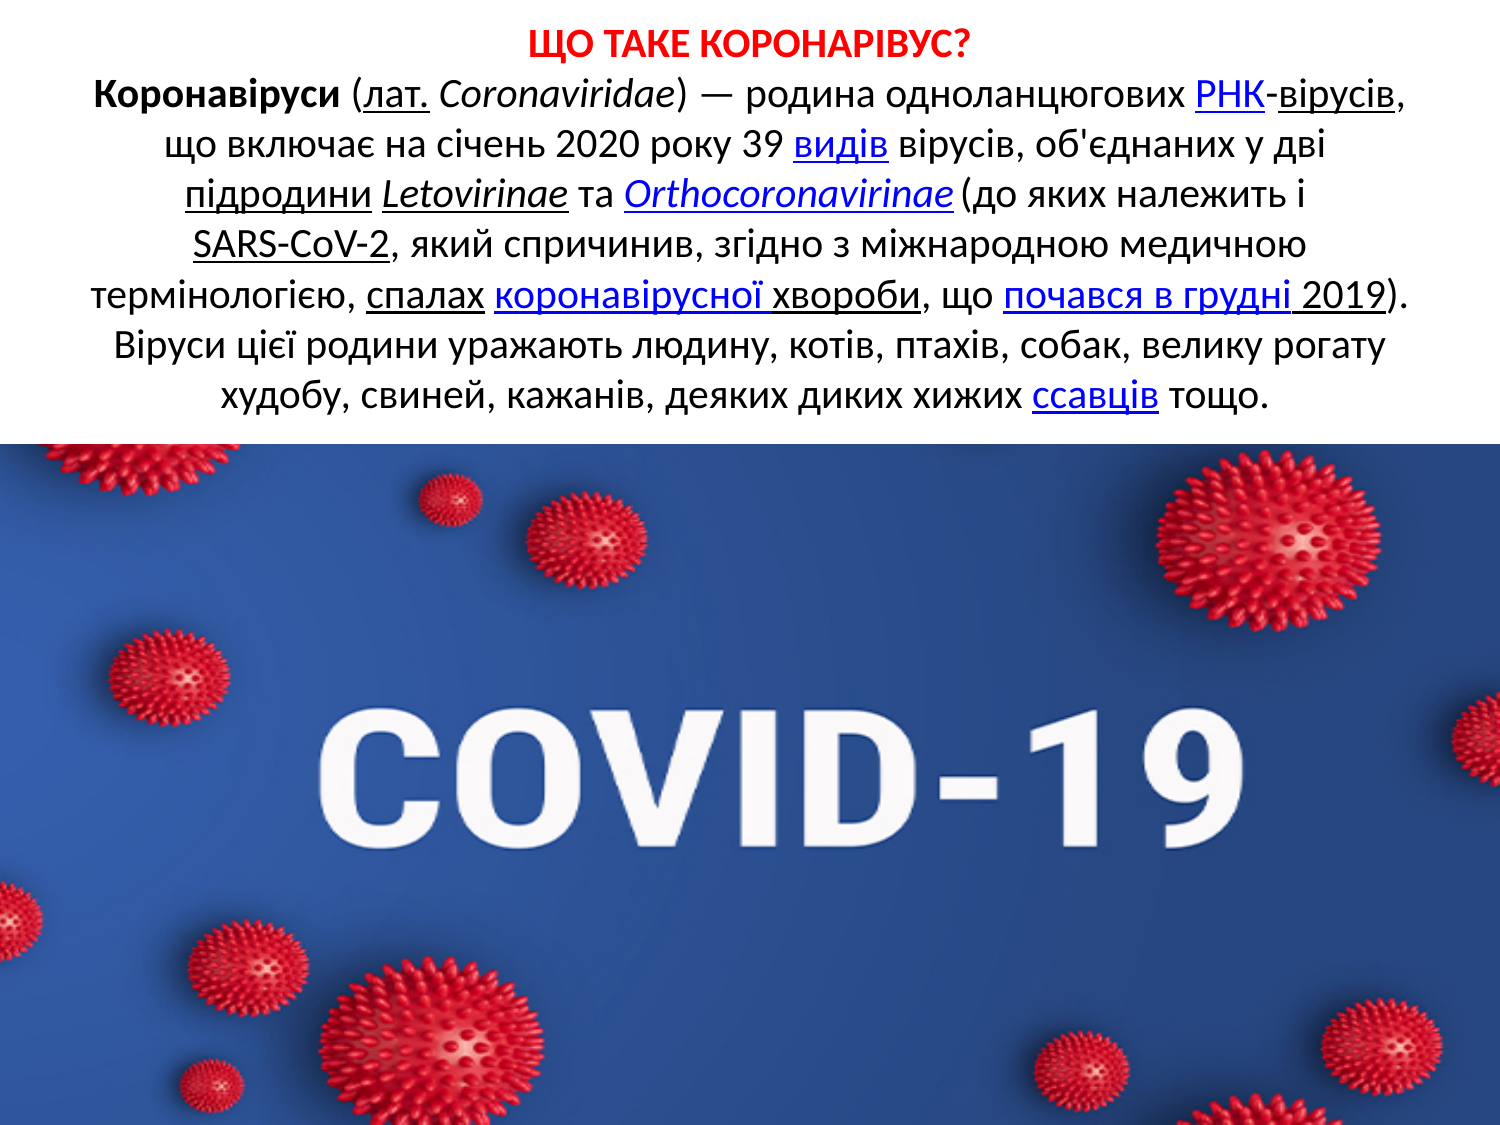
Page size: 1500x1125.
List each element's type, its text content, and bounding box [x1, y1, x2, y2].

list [0, 444, 1500, 1125]
title ЩО ТАКЕ КОРОНАРІВУС? Коронавіруси (лат. Coronaviridae) — родина одноланцюгових РНК-вірусів, що включає на січень 2020 року 39 видів вірусів, об'єднаних у дві підродини Letovirinae та Orthocoronavirinae (до яких належить і SARS-CoV-2, який спричинив, згідно з міжнародною медичною термінологією, спалах коронавірусної хвороби, що почався в грудні 2019). Віруси цієї родини уражають людину, котів, птахів, собак, велику рогату худобу, свиней, кажанів, деяких диких хижих ссавців тощо. [75, 0, 1425, 433]
